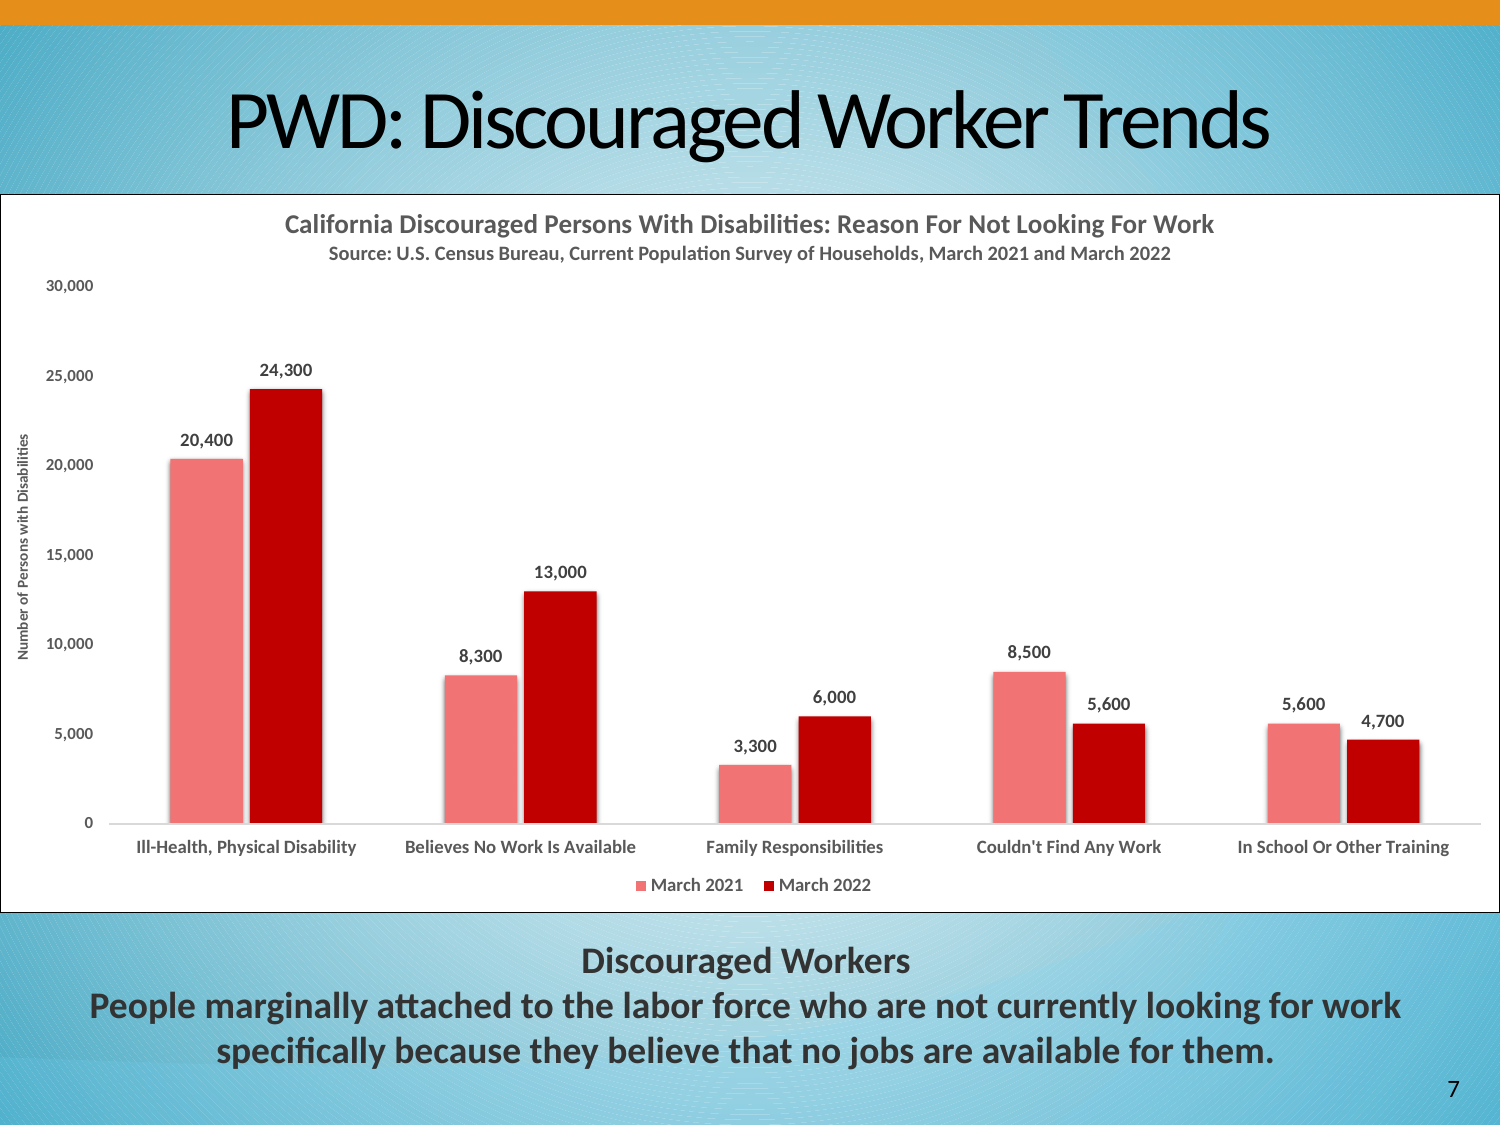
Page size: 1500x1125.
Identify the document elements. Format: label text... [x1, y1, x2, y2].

picture [0, 193, 1500, 914]
title PWD: Discouraged Worker Trends [0, 24, 1500, 193]
slide_number 7 [1362, 1050, 1475, 1110]
text_box Discouraged Workers People marginally attached to the labor force who are not currently looking for work specifically because they believe that no jobs are available for them. [0, 929, 1494, 1079]
